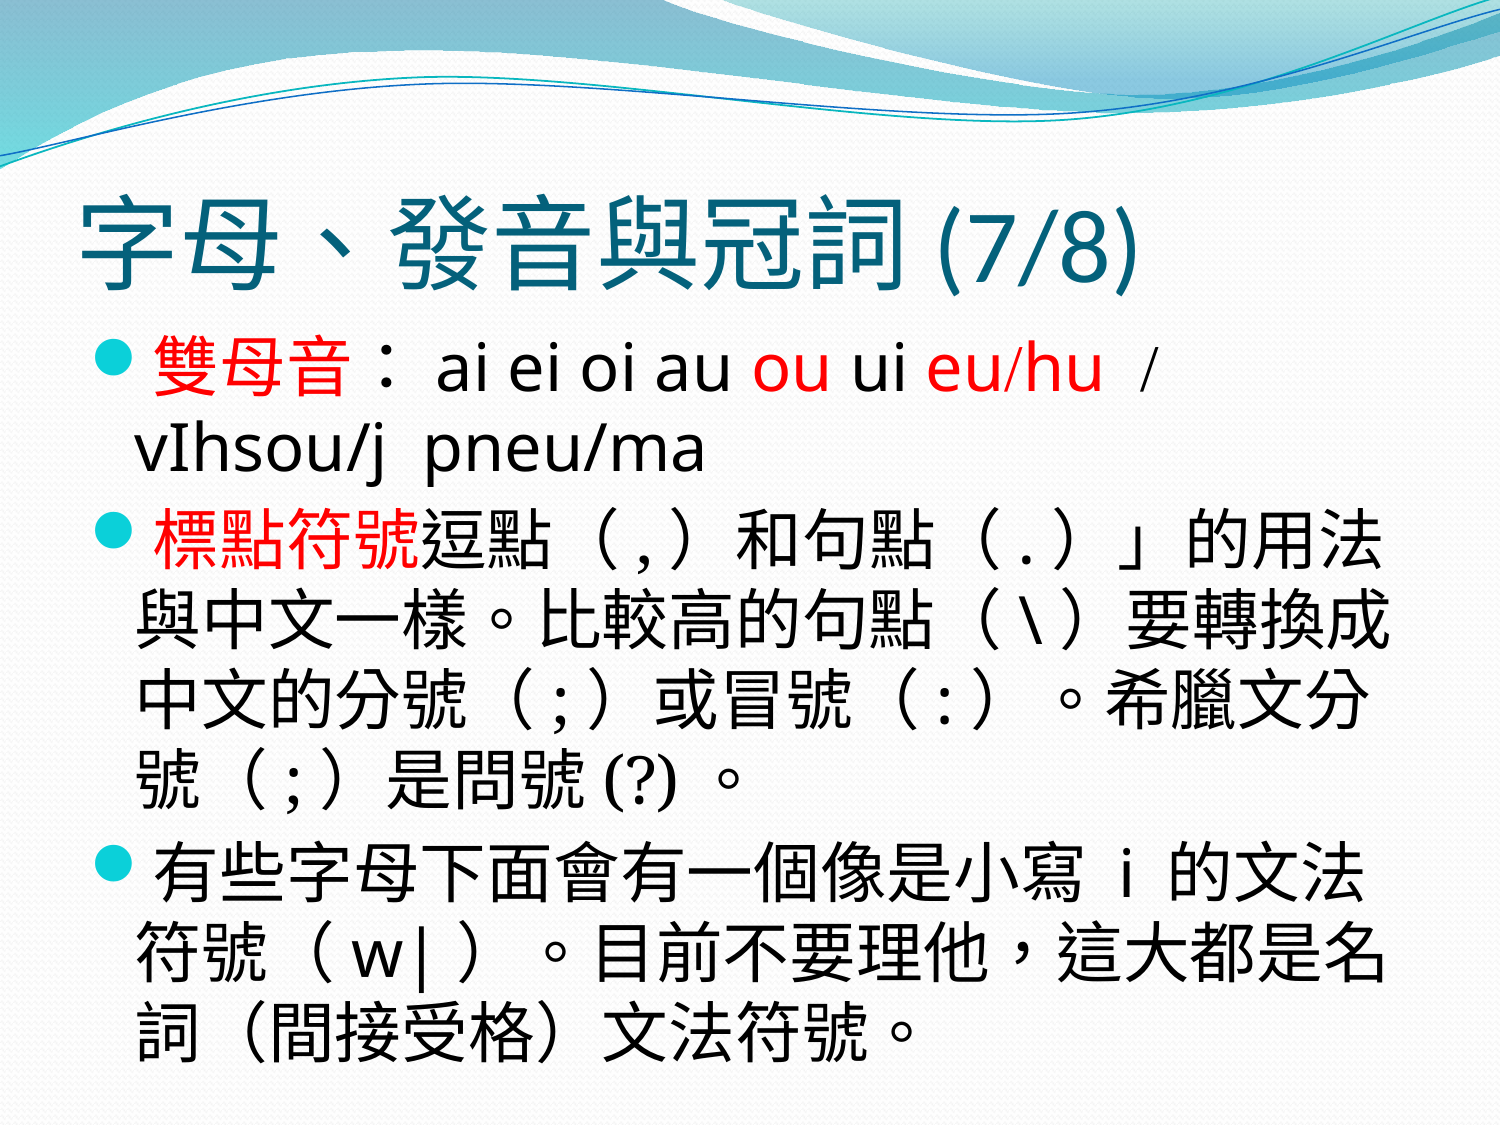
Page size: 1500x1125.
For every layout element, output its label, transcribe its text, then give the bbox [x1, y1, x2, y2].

title 字母、發音與冠詞(7/8) [75, 115, 1425, 303]
list 雙母音：ai ei oi au ou ui eu/hu / vIhsou/j pneu/ma 標點符號逗點（,）和句點（.）」的用法與中文一樣。比較高的句點（\）要轉換成中文的分號（;）或冒號（:）。希臘文分號（;）是問號(?)。 有些字母下面會有一個像是小寫 i 的文法符號（w|）。目前不要理他，這大都是名詞（間接受格）文法符號。 [75, 317, 1425, 1083]
